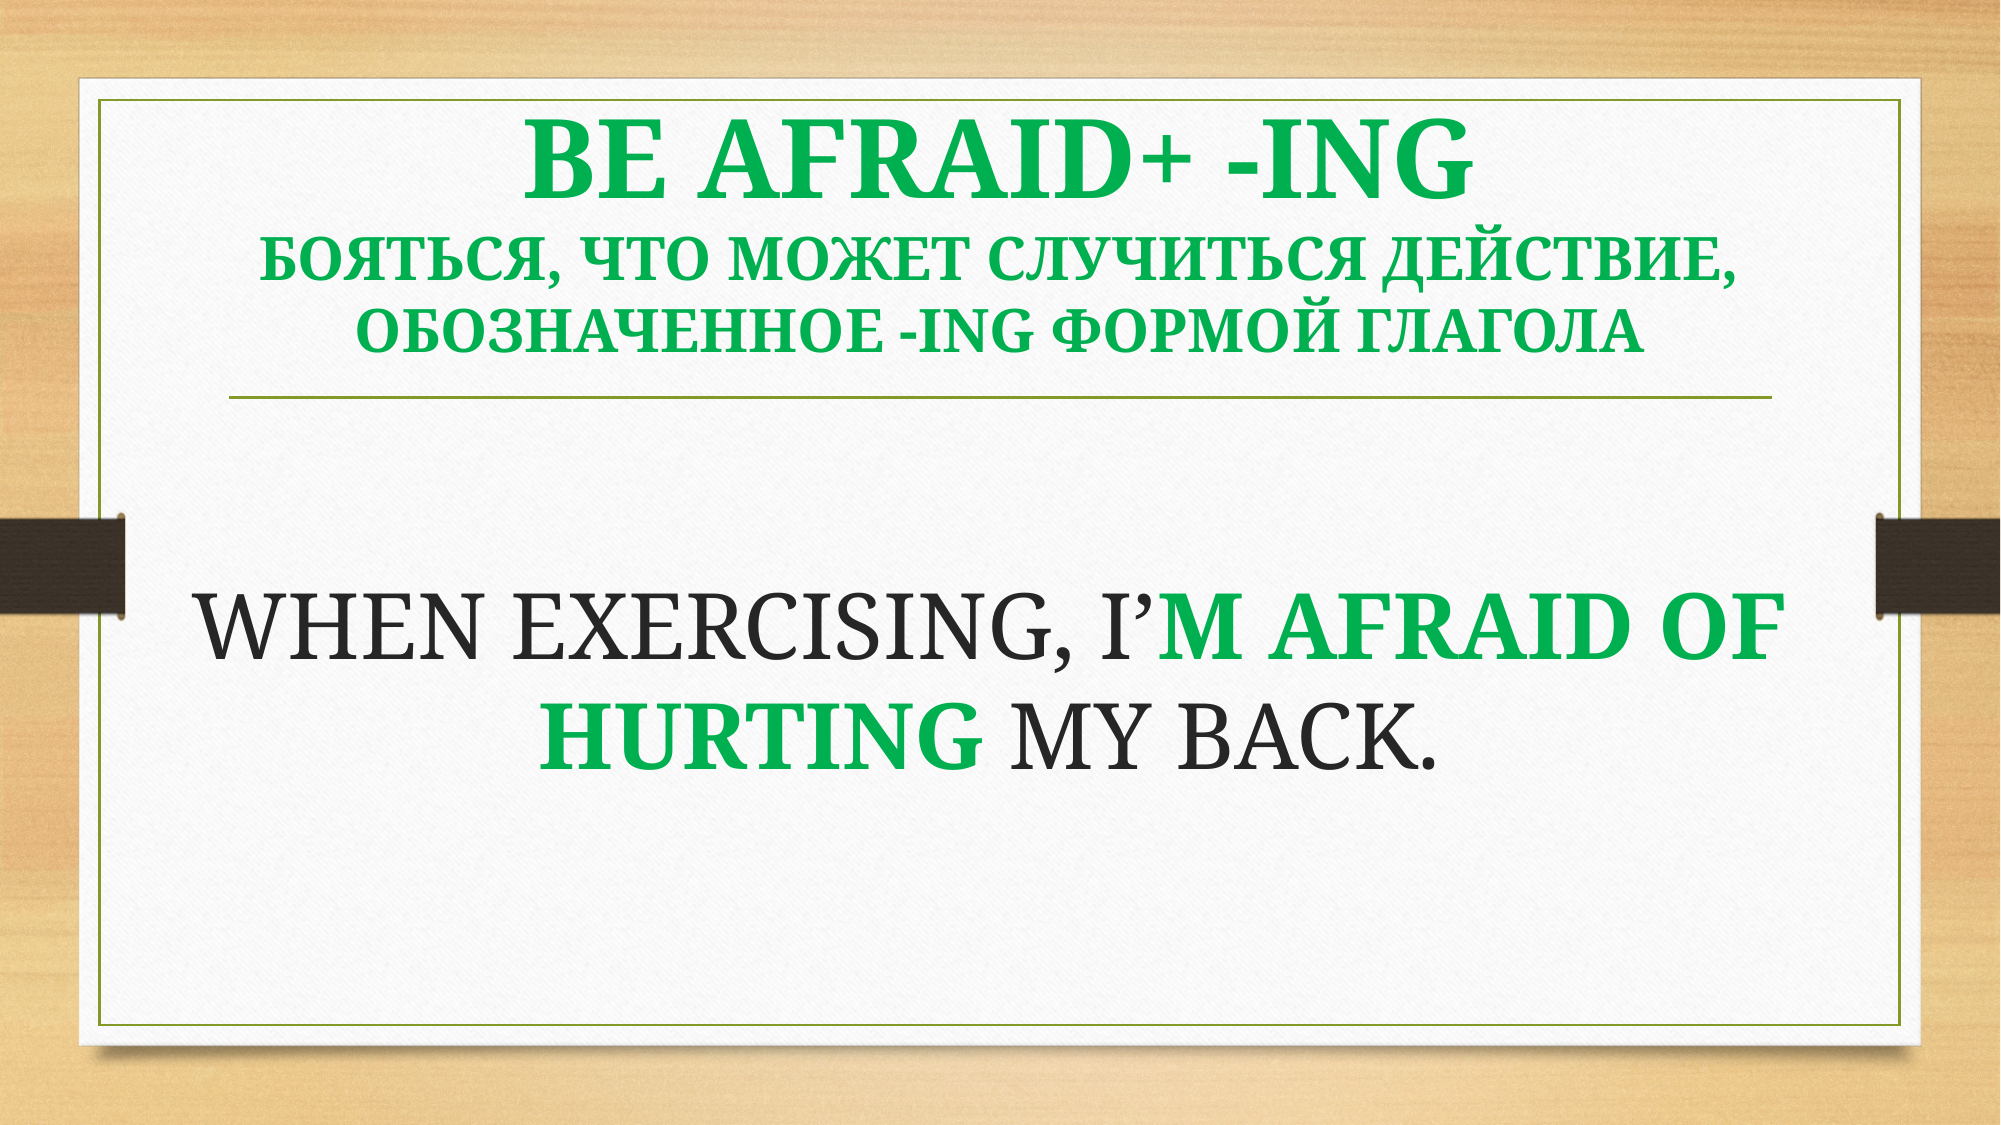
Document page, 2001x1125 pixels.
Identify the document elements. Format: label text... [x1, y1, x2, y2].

picture [0, 0, 2001, 1125]
title BE AFRAID+ -ING БОЯТЬСЯ, ЧТО МОЖЕТ СЛУЧИТЬСЯ ДЕЙСТВИЕ, ОБОЗНАЧЕННОЕ -ING ФОРМОЙ ГЛАГОЛА [97, 78, 1902, 375]
list WHEN EXERCISING, I’M AFRAID OF HURTING MY BACK. [141, 419, 1838, 964]
